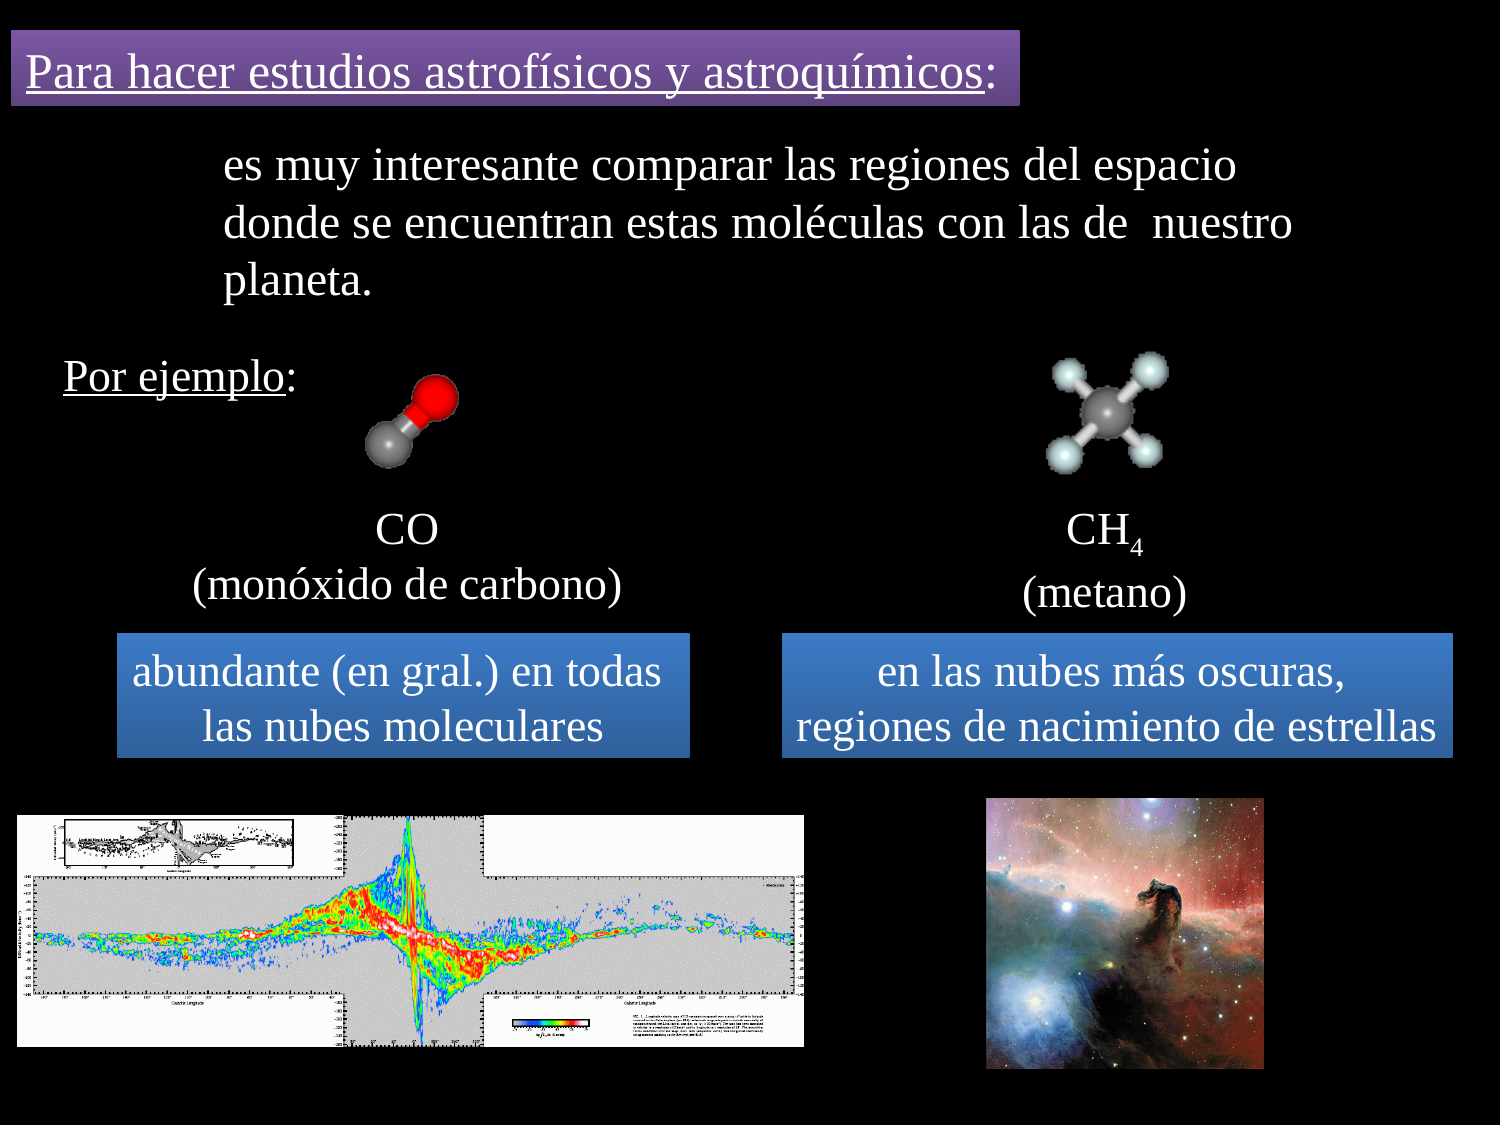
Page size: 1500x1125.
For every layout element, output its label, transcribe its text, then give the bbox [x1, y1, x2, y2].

text_box Por ejemplo: [48, 338, 314, 408]
text_box es muy interesante comparar las regiones del espacio donde se encuentran estas moléculas con las de nuestro planeta. [209, 125, 1323, 313]
picture [1007, 337, 1209, 489]
picture [351, 373, 480, 470]
text_box en las nubes más oscuras, regiones de nacimiento de estrellas [782, 633, 1453, 758]
text_box CH4 (metano) [1007, 495, 1203, 624]
text_box CO (monóxido de carbono) [177, 491, 638, 617]
text_box abundante (en gral.) en todas las nubes moleculares [117, 633, 690, 758]
picture [985, 798, 1265, 1069]
text_box Para hacer estudios astrofísicos y astroquímicos: [11, 30, 1020, 106]
picture [17, 814, 804, 1047]
